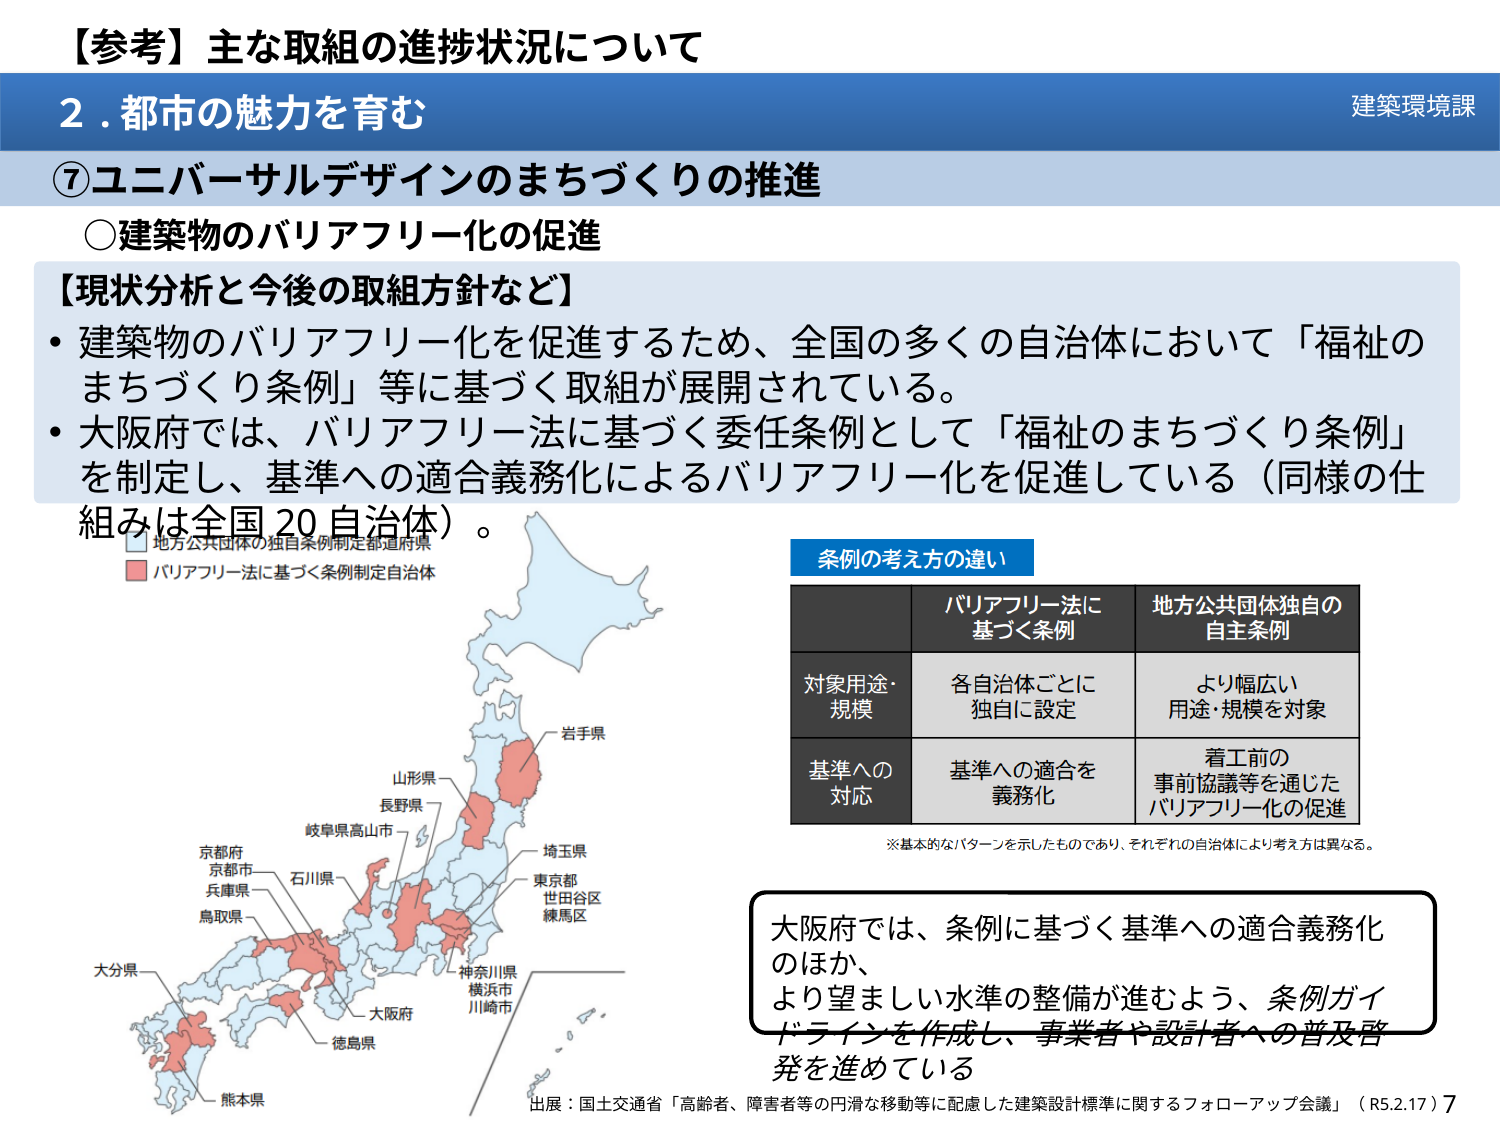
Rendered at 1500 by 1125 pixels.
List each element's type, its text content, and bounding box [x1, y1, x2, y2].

text_box 【現状分析と今後の取組方針など】 [26, 261, 1320, 318]
text_box 出展：国土交通省「高齢者、障害者等の円滑な移動等に配慮した建築設計標準に関するフォローアップ会議」（R5.2.17） [709, 1086, 1399, 1121]
text_box [35, 259, 1463, 502]
text_box ２.都市の魅力を育む [0, 74, 1500, 151]
text_box 建築物のバリアフリー化を促進するため、全国の多くの自治体において「福祉のまちづくり条例」等に基づく取組が展開されている。 大阪府では、バリアフリー法に基づく委任条例として「福祉のまちづくり条例」を制定し、基準への適合義務化によるバリアフリー化を促進している（同様の仕組みは全国20自治体）。 [33, 311, 1461, 552]
text_box 建築環境課 [1198, 83, 1492, 129]
text_box 【参考】主な取組の進捗状況について [0, 19, 1500, 74]
slide_number 7 [1399, 1082, 1500, 1125]
picture [781, 527, 1400, 868]
text_box [749, 890, 1438, 1035]
text_box ⑦ユニバーサルデザインのまちづくりの推進 [0, 151, 1500, 207]
picture [64, 499, 703, 1125]
text_box 大阪府では、条例に基づく基準への適合義務化のほか、 より望ましい水準の整備が進むよう、条例ガイドラインを作成し、事業者や設計者への普及啓発を進めている [755, 1032, 1421, 1086]
text_box ○建築物のバリアフリー化の促進 [0, 206, 1294, 263]
